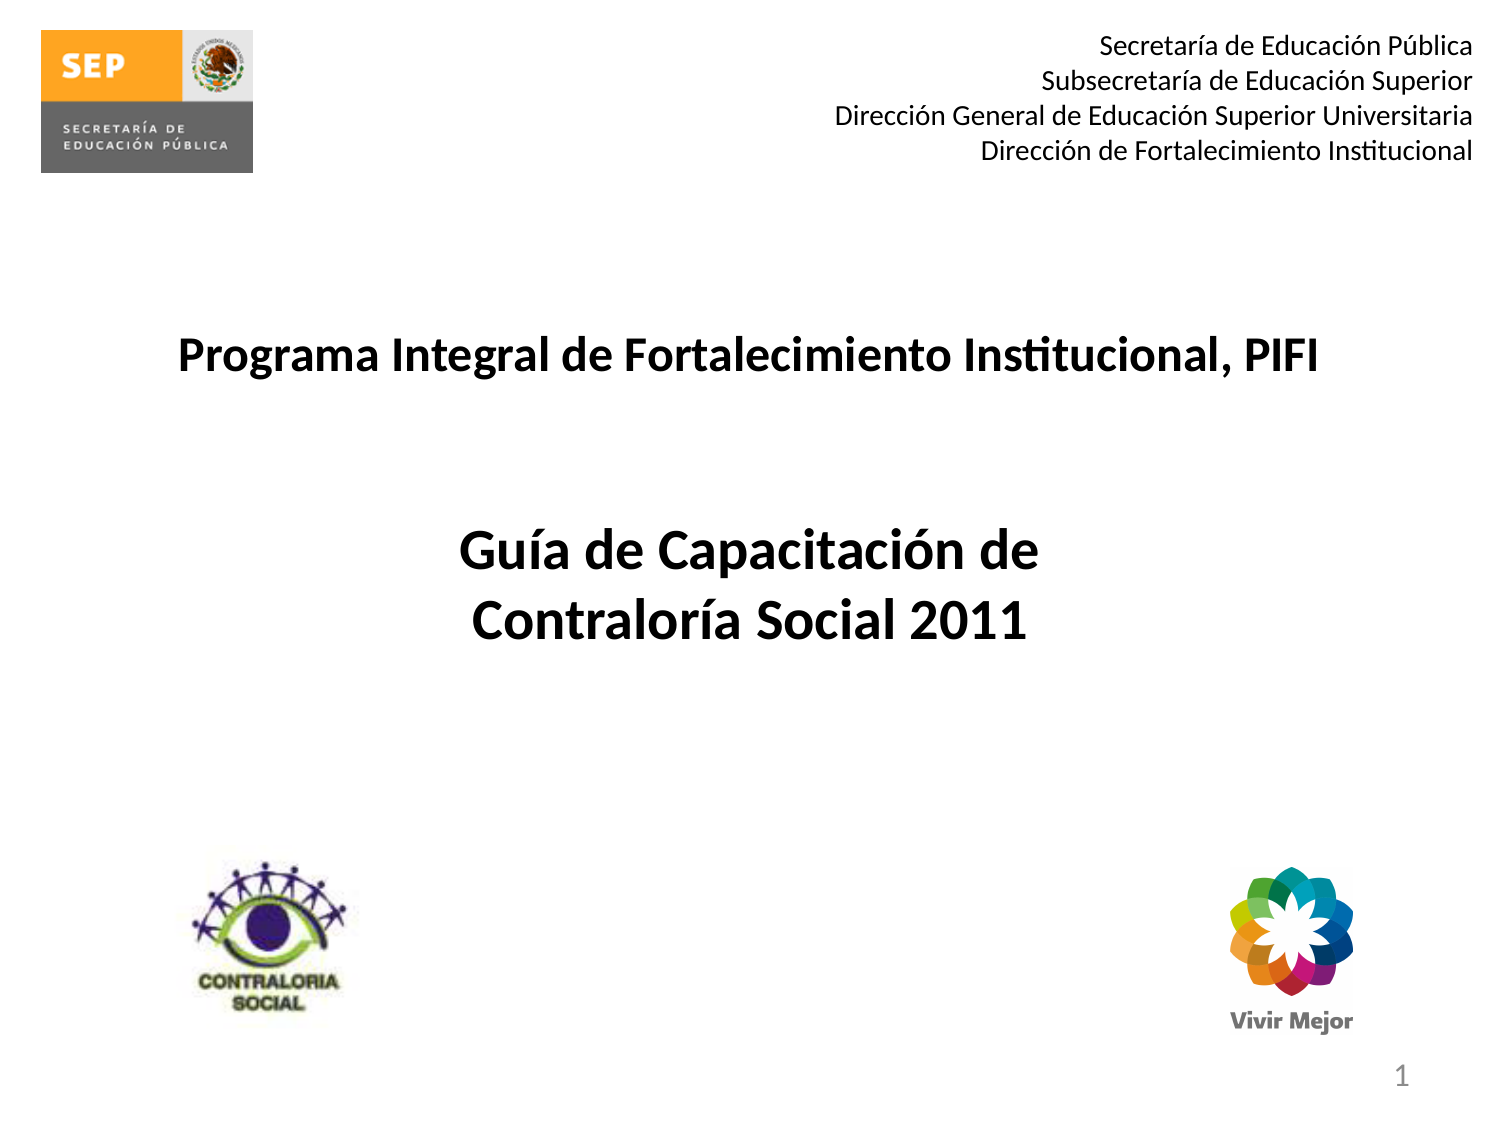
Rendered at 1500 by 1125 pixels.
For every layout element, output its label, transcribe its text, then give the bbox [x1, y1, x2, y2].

picture [1230, 866, 1353, 1035]
picture [147, 845, 384, 1034]
text_box Programa Integral de Fortalecimiento Institucional, PIFI [0, 314, 1500, 390]
picture [40, 30, 254, 173]
text_box Guía de Capacitación de Contraloría Social 2011 [0, 503, 1500, 659]
text_box Secretaría de Educación Pública Subsecretaría de Educación Superior Dirección General de Educación Superior Universitaria Dirección de Fortalecimiento Institucional [549, 19, 1489, 174]
slide_number 1 [1074, 1042, 1425, 1103]
